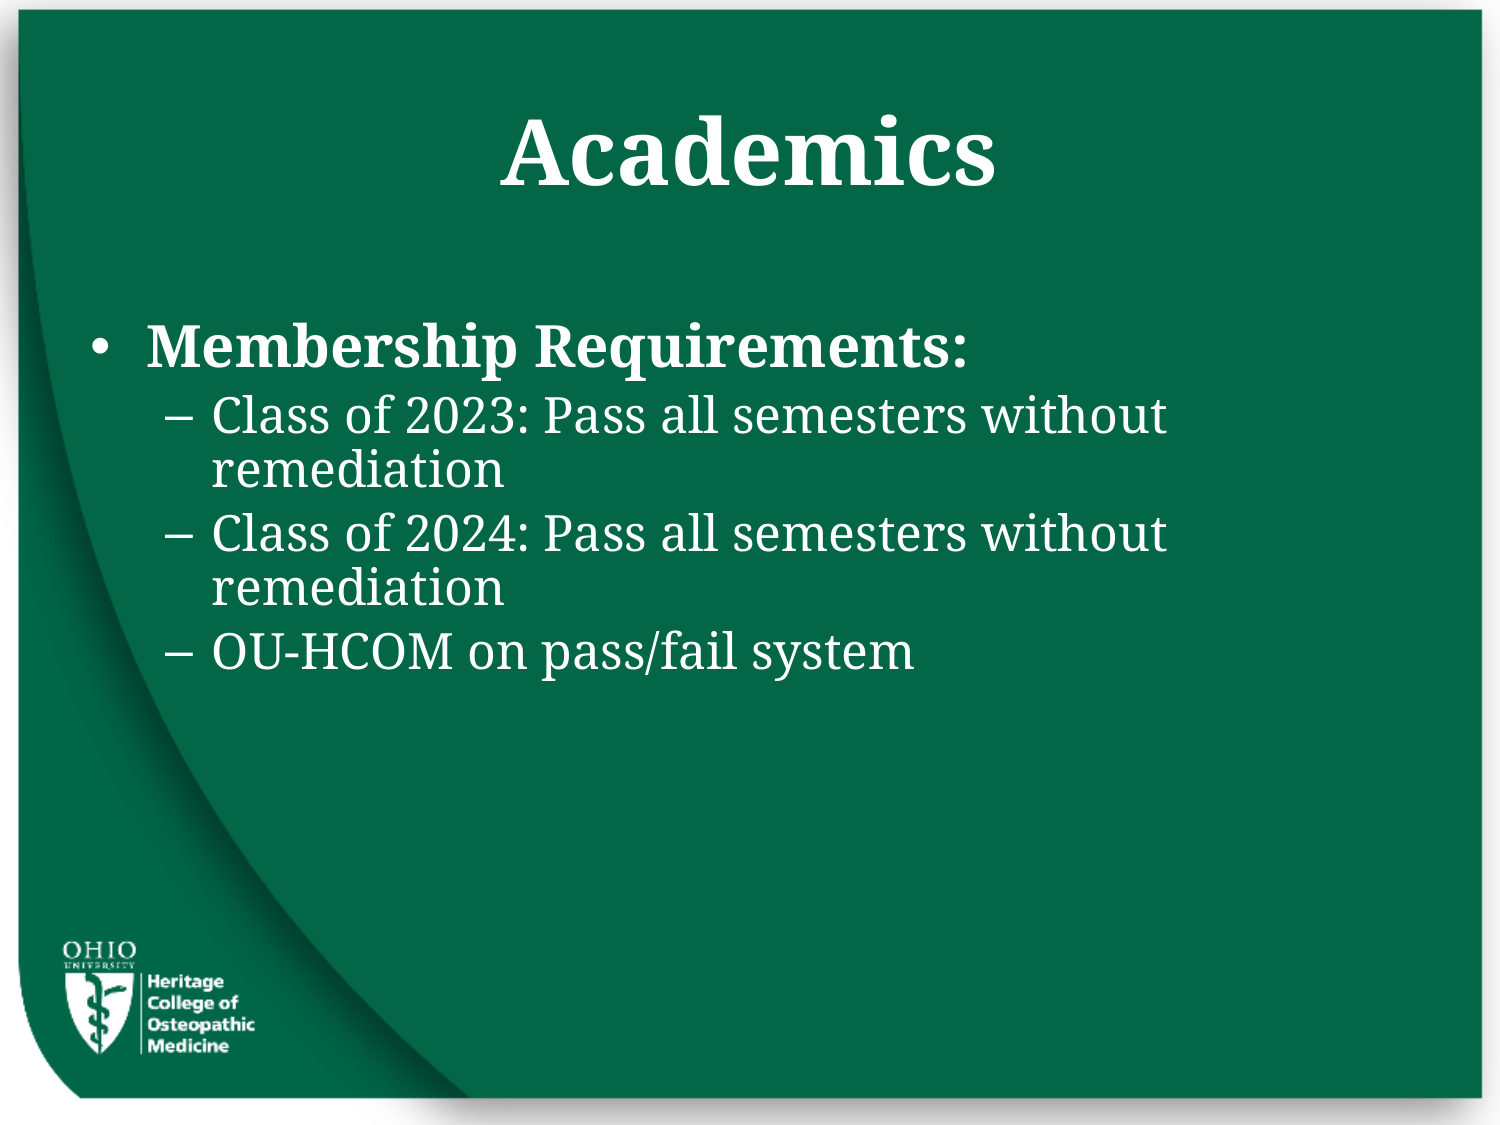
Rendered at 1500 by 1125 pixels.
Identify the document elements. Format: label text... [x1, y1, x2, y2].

list Membership Requirements: Class of 2023: Pass all semesters without remediation Class of 2024: Pass all semesters without remediation OU-HCOM on pass/fail system [75, 238, 1443, 1061]
picture [0, 0, 1500, 1125]
title Academics [75, 80, 1425, 217]
